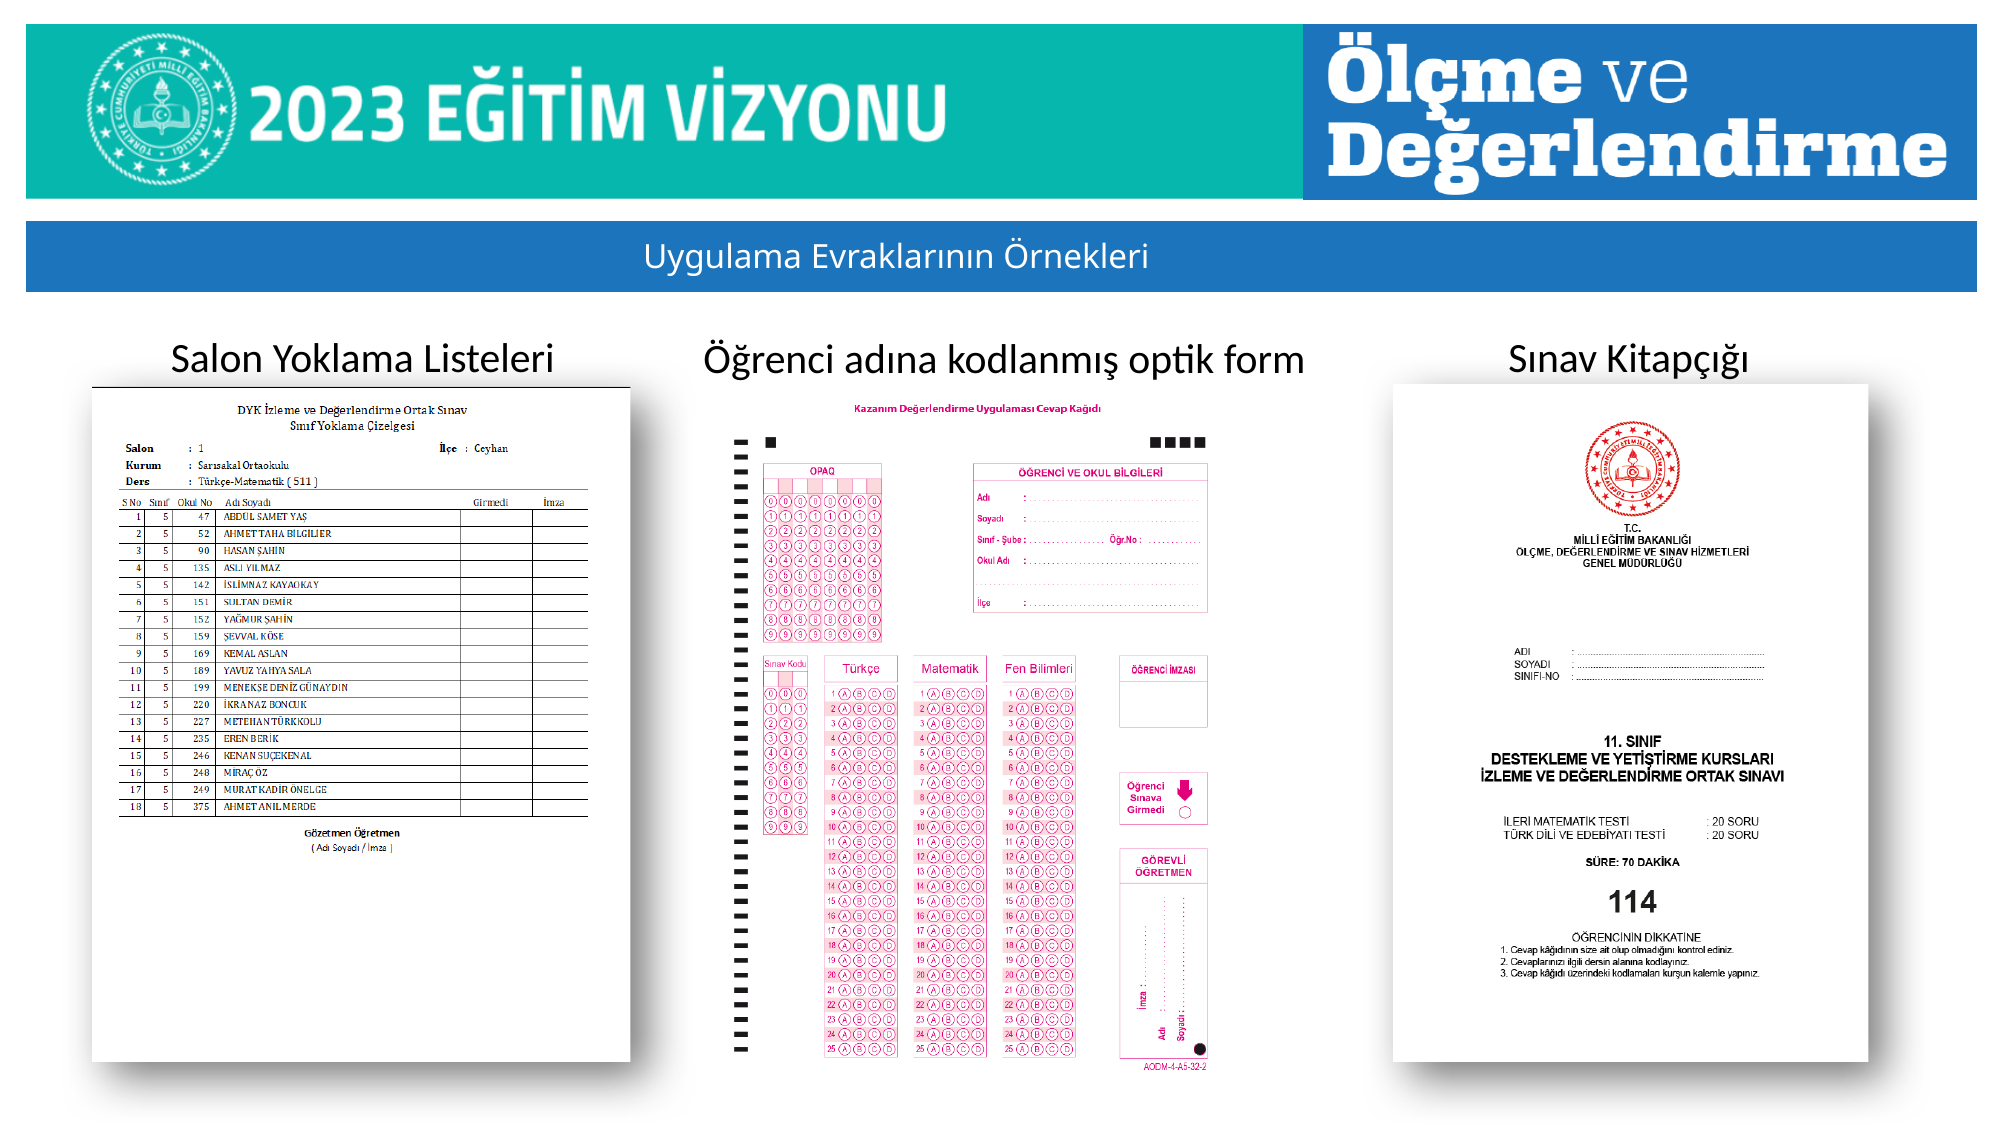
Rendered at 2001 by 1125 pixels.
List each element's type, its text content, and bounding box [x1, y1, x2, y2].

picture [1393, 384, 1869, 1062]
picture [26, 221, 1977, 293]
picture [26, 24, 1977, 200]
text_box Salon Yoklama Listeleri [81, 297, 1418, 388]
text_box Öğrenci adına kodlanmış optik form [613, 299, 1336, 390]
picture [734, 390, 1210, 1073]
text_box Sınav Kitapçığı [1418, 297, 2000, 388]
picture [92, 386, 631, 1062]
